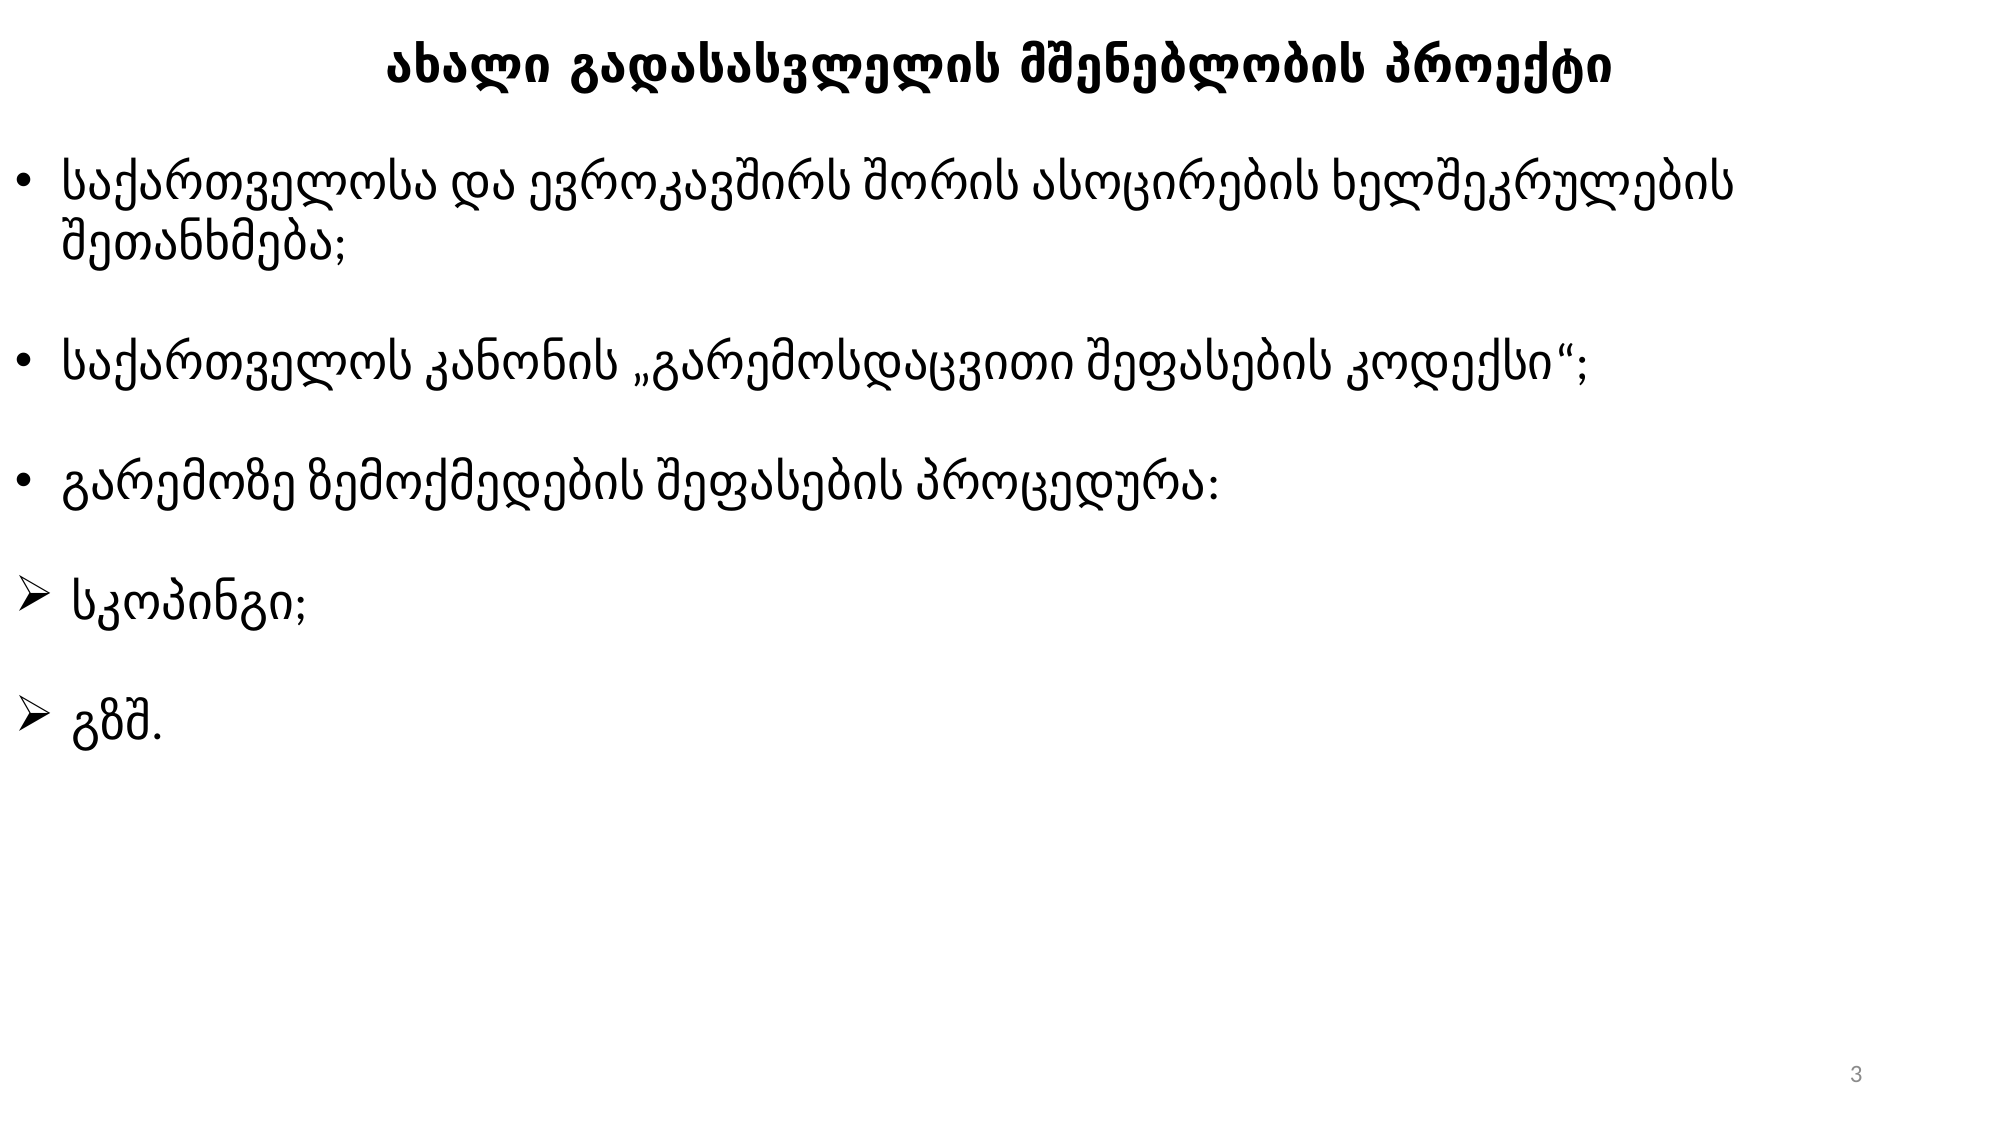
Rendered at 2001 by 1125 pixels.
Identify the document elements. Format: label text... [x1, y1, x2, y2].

slide_number 3 [1412, 1042, 1863, 1103]
text_box ახალი გადასასვლელის მშენებლობის პროექტი [0, 19, 2000, 100]
text_box საქართველოსა და ევროკავშირს შორის ასოცირების ხელშეკრულების შეთანხმება; საქართველოს კანონის „გარემოსდაცვითი შეფასების კოდექსი“; გარემოზე ზემოქმედების შეფასების პროცედურა: სკოპინგი; გზშ. [0, 141, 2000, 877]
